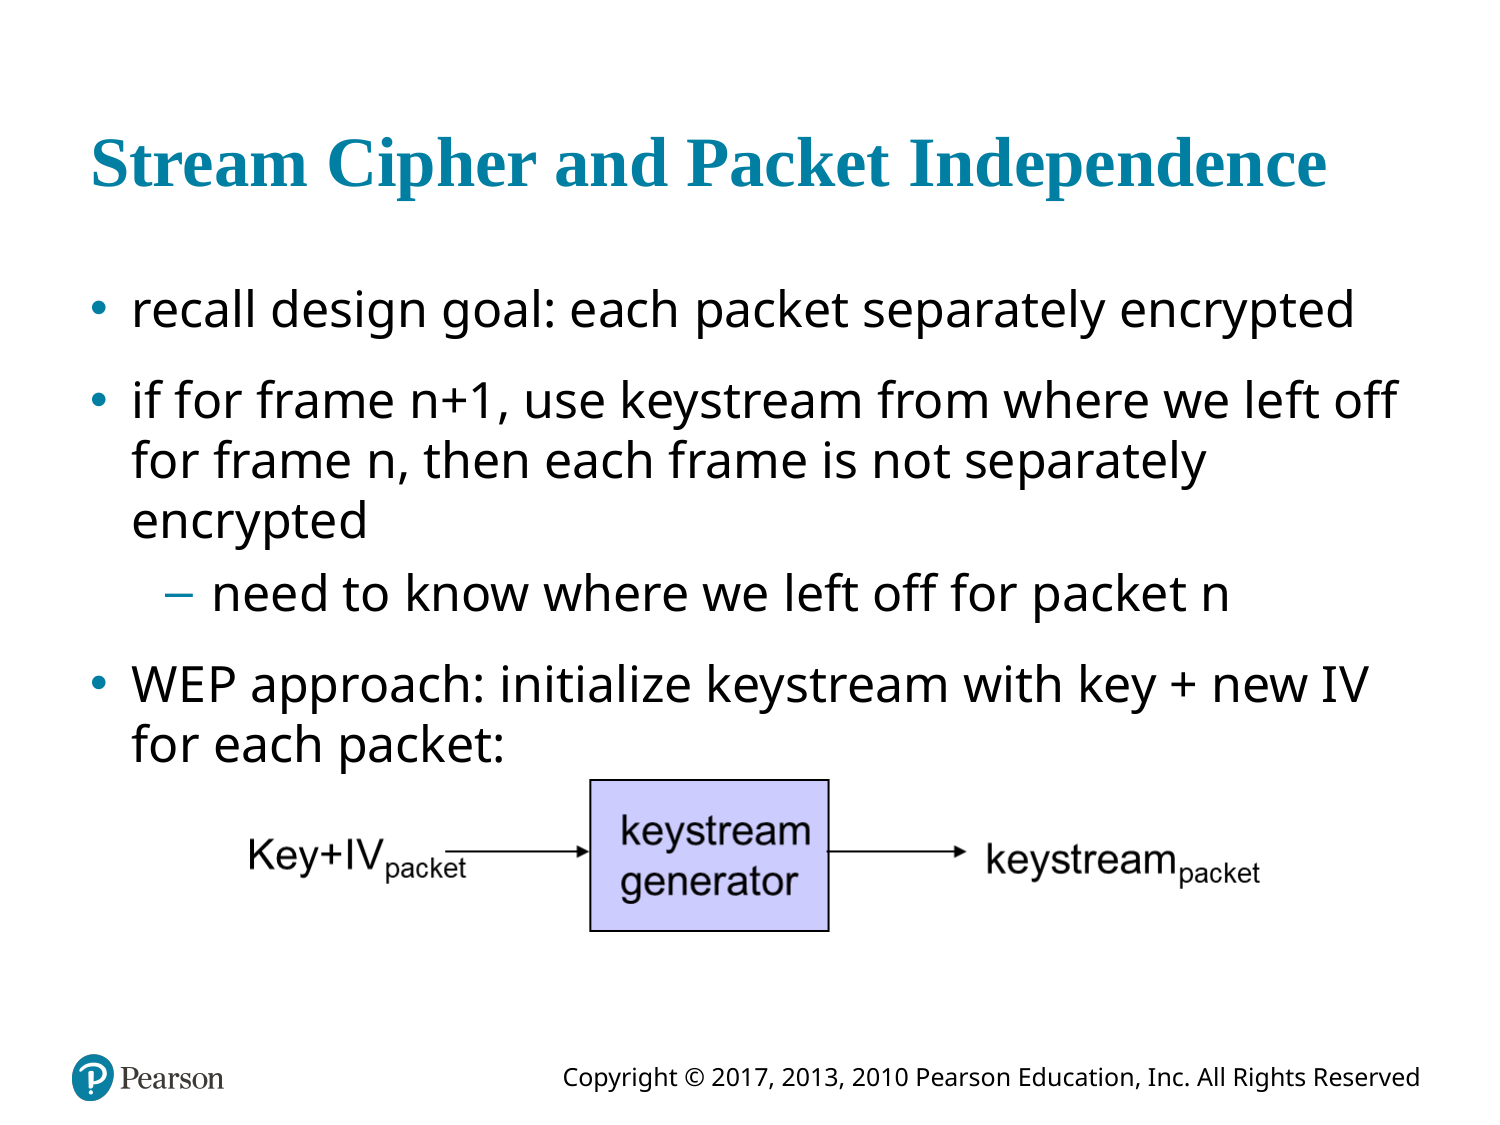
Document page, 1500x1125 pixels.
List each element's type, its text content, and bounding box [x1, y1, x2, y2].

title Stream Cipher and Packet Independence [75, 0, 1425, 216]
list recall design goal: each packet separately encrypted if for frame n+1, use keystream from where we left off for frame n, then each frame is not separately encrypted need to know where we left off for packet n W E P approach: initialize keystream with key + new I V for each packet: [75, 262, 1425, 931]
picture [98, 1054, 224, 1101]
picture [221, 778, 1279, 932]
picture [72, 1087, 83, 1101]
picture [80, 1063, 106, 1088]
picture [72, 1054, 88, 1070]
